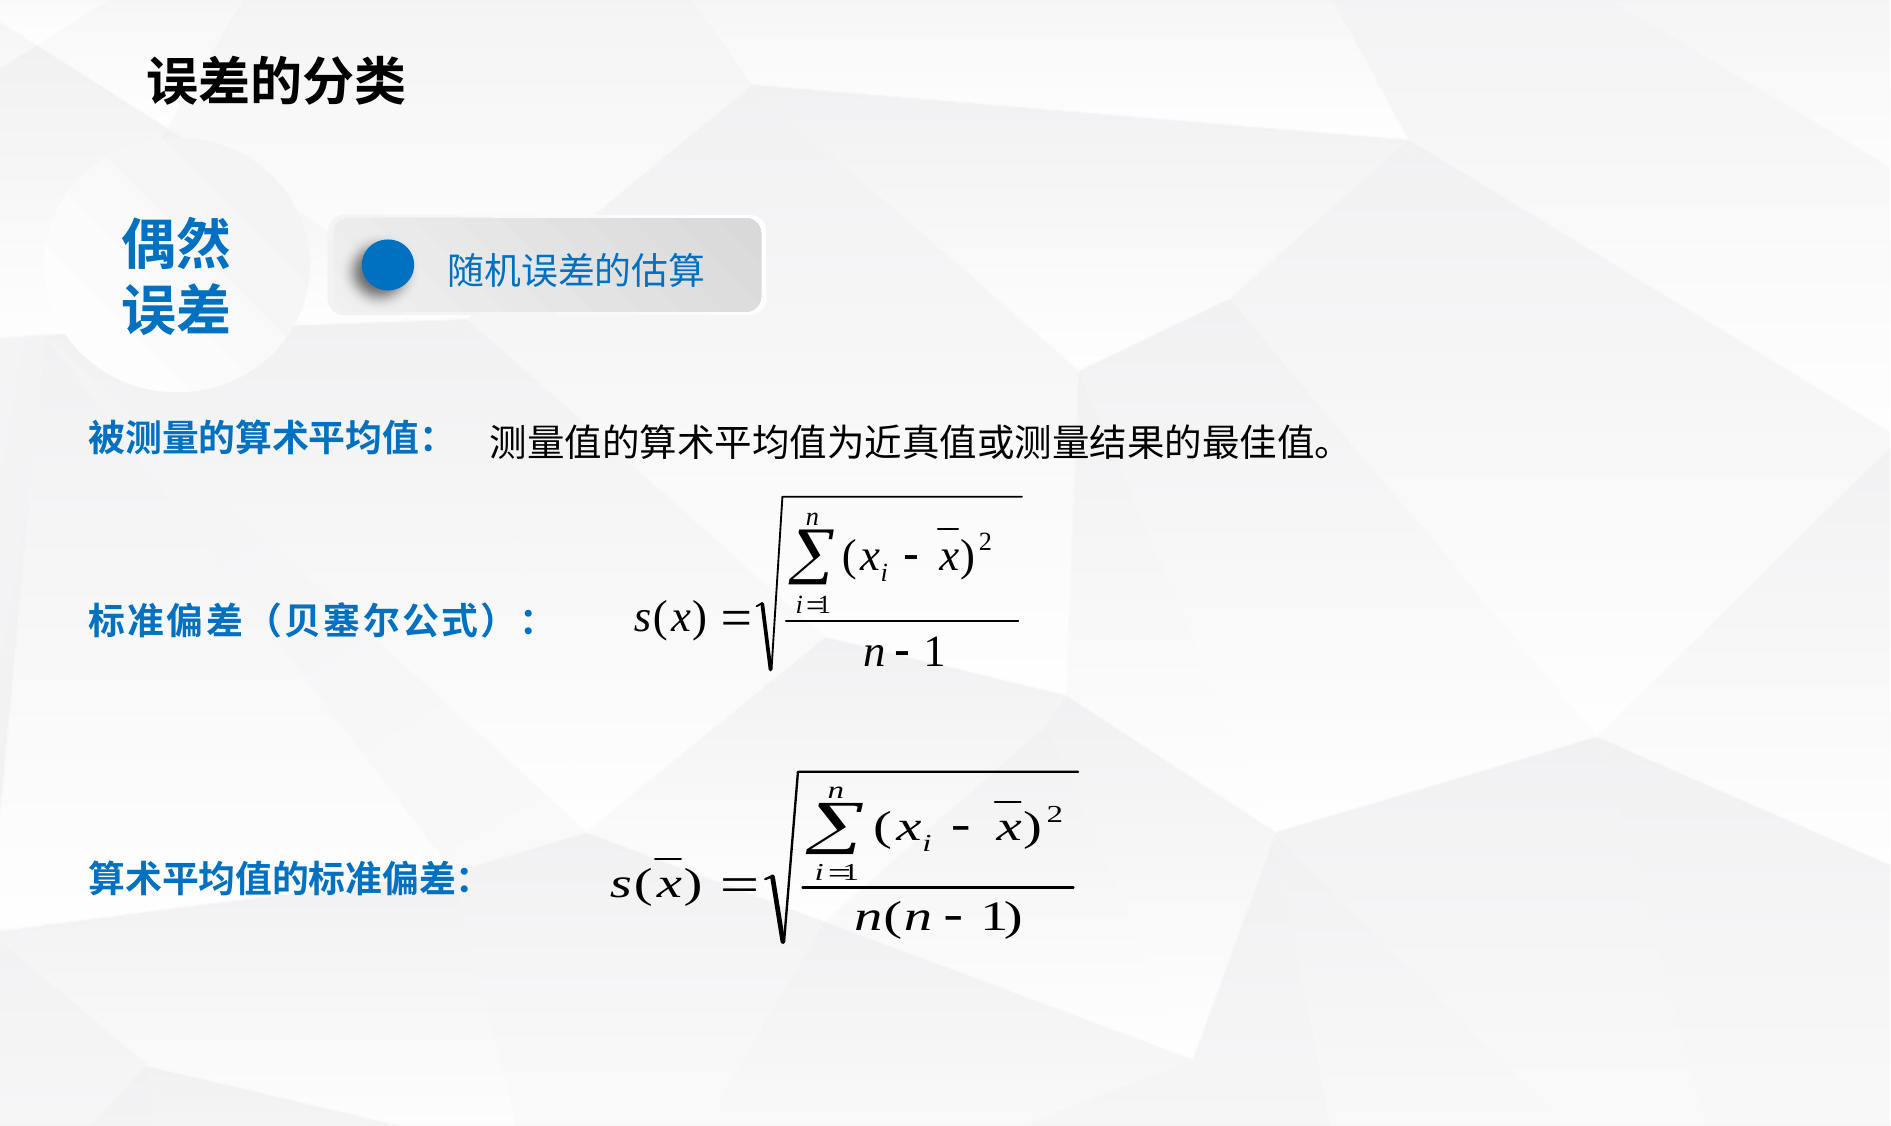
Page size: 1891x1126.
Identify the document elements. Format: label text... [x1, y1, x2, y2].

text_box 算术平均值的标准偏差： [73, 853, 536, 909]
text_box 测量值的算术平均值为近真值或测量结果的最佳值。 [431, 411, 1447, 472]
text_box 标准偏差（贝塞尔公式）： [73, 595, 536, 650]
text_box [626, 486, 1034, 681]
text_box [43, 137, 311, 393]
text_box 误差的分类 [131, 41, 422, 119]
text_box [600, 761, 1092, 951]
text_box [327, 214, 767, 316]
picture [0, 0, 1891, 1126]
text_box 被测量的算术平均值： [73, 411, 431, 467]
